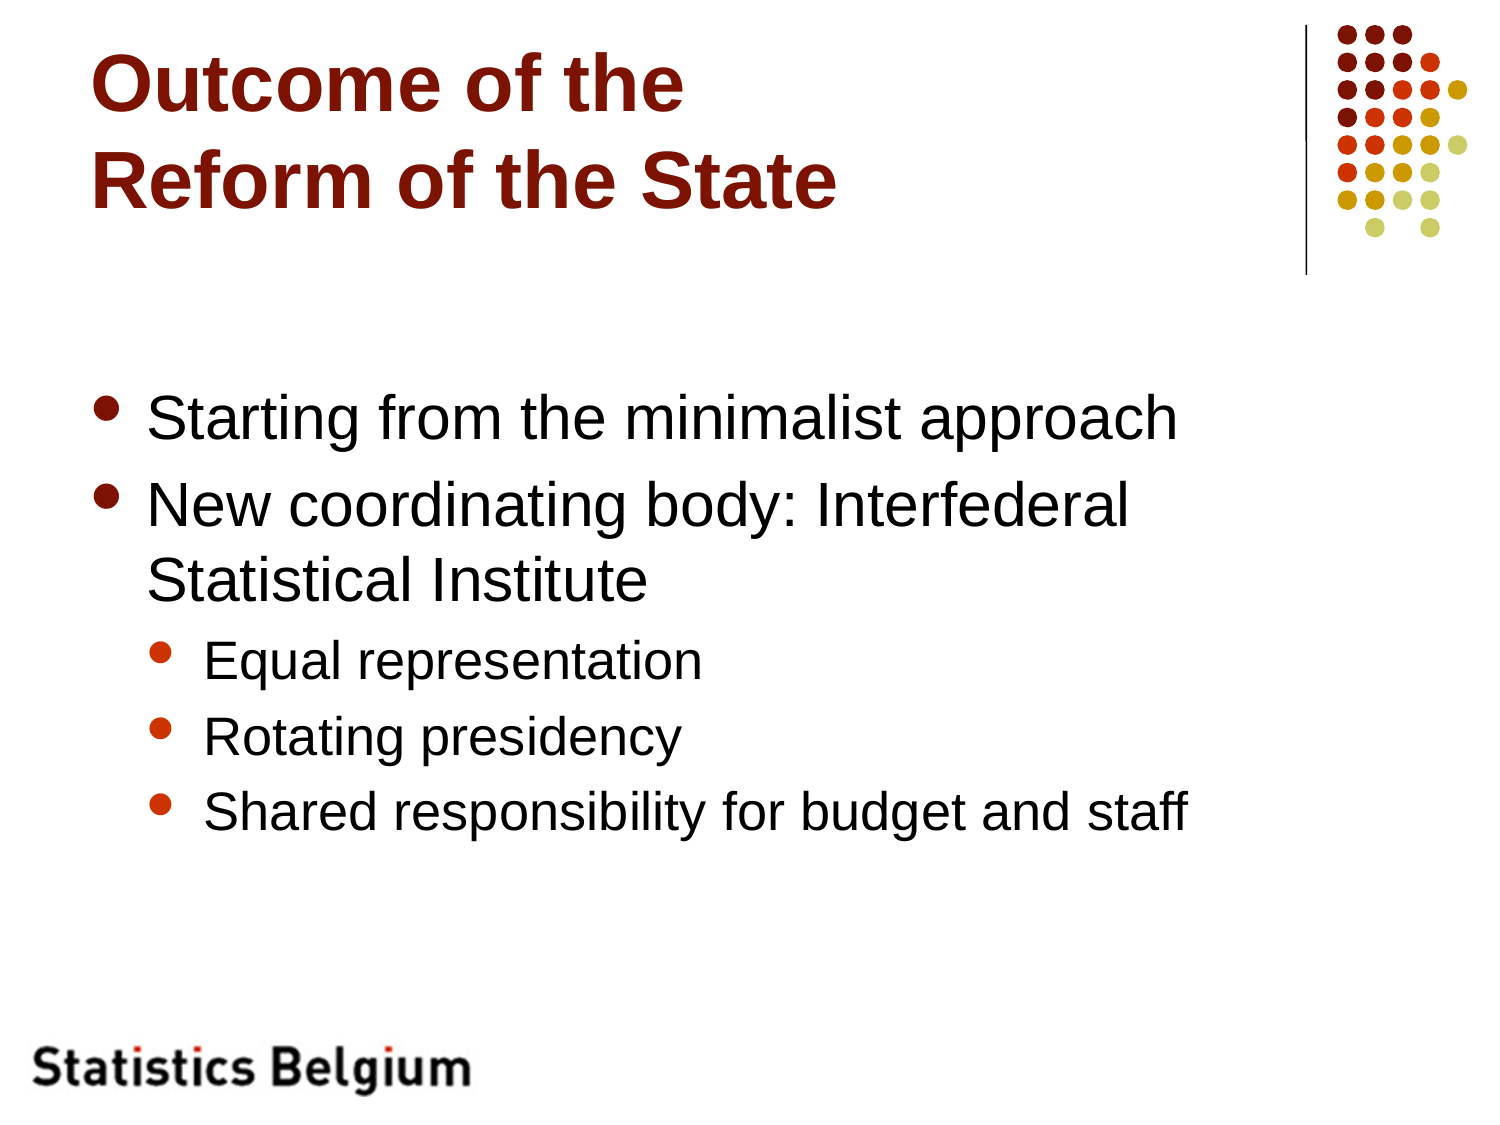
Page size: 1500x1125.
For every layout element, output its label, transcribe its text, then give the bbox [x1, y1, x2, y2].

title Outcome of the Reform of the State [75, 20, 1313, 233]
list Starting from the minimalist approach New coordinating body: Interfederal Statistical Institute Equal representation Rotating presidency Shared responsibility for budget and staff [75, 282, 1425, 1006]
picture [29, 1039, 479, 1097]
